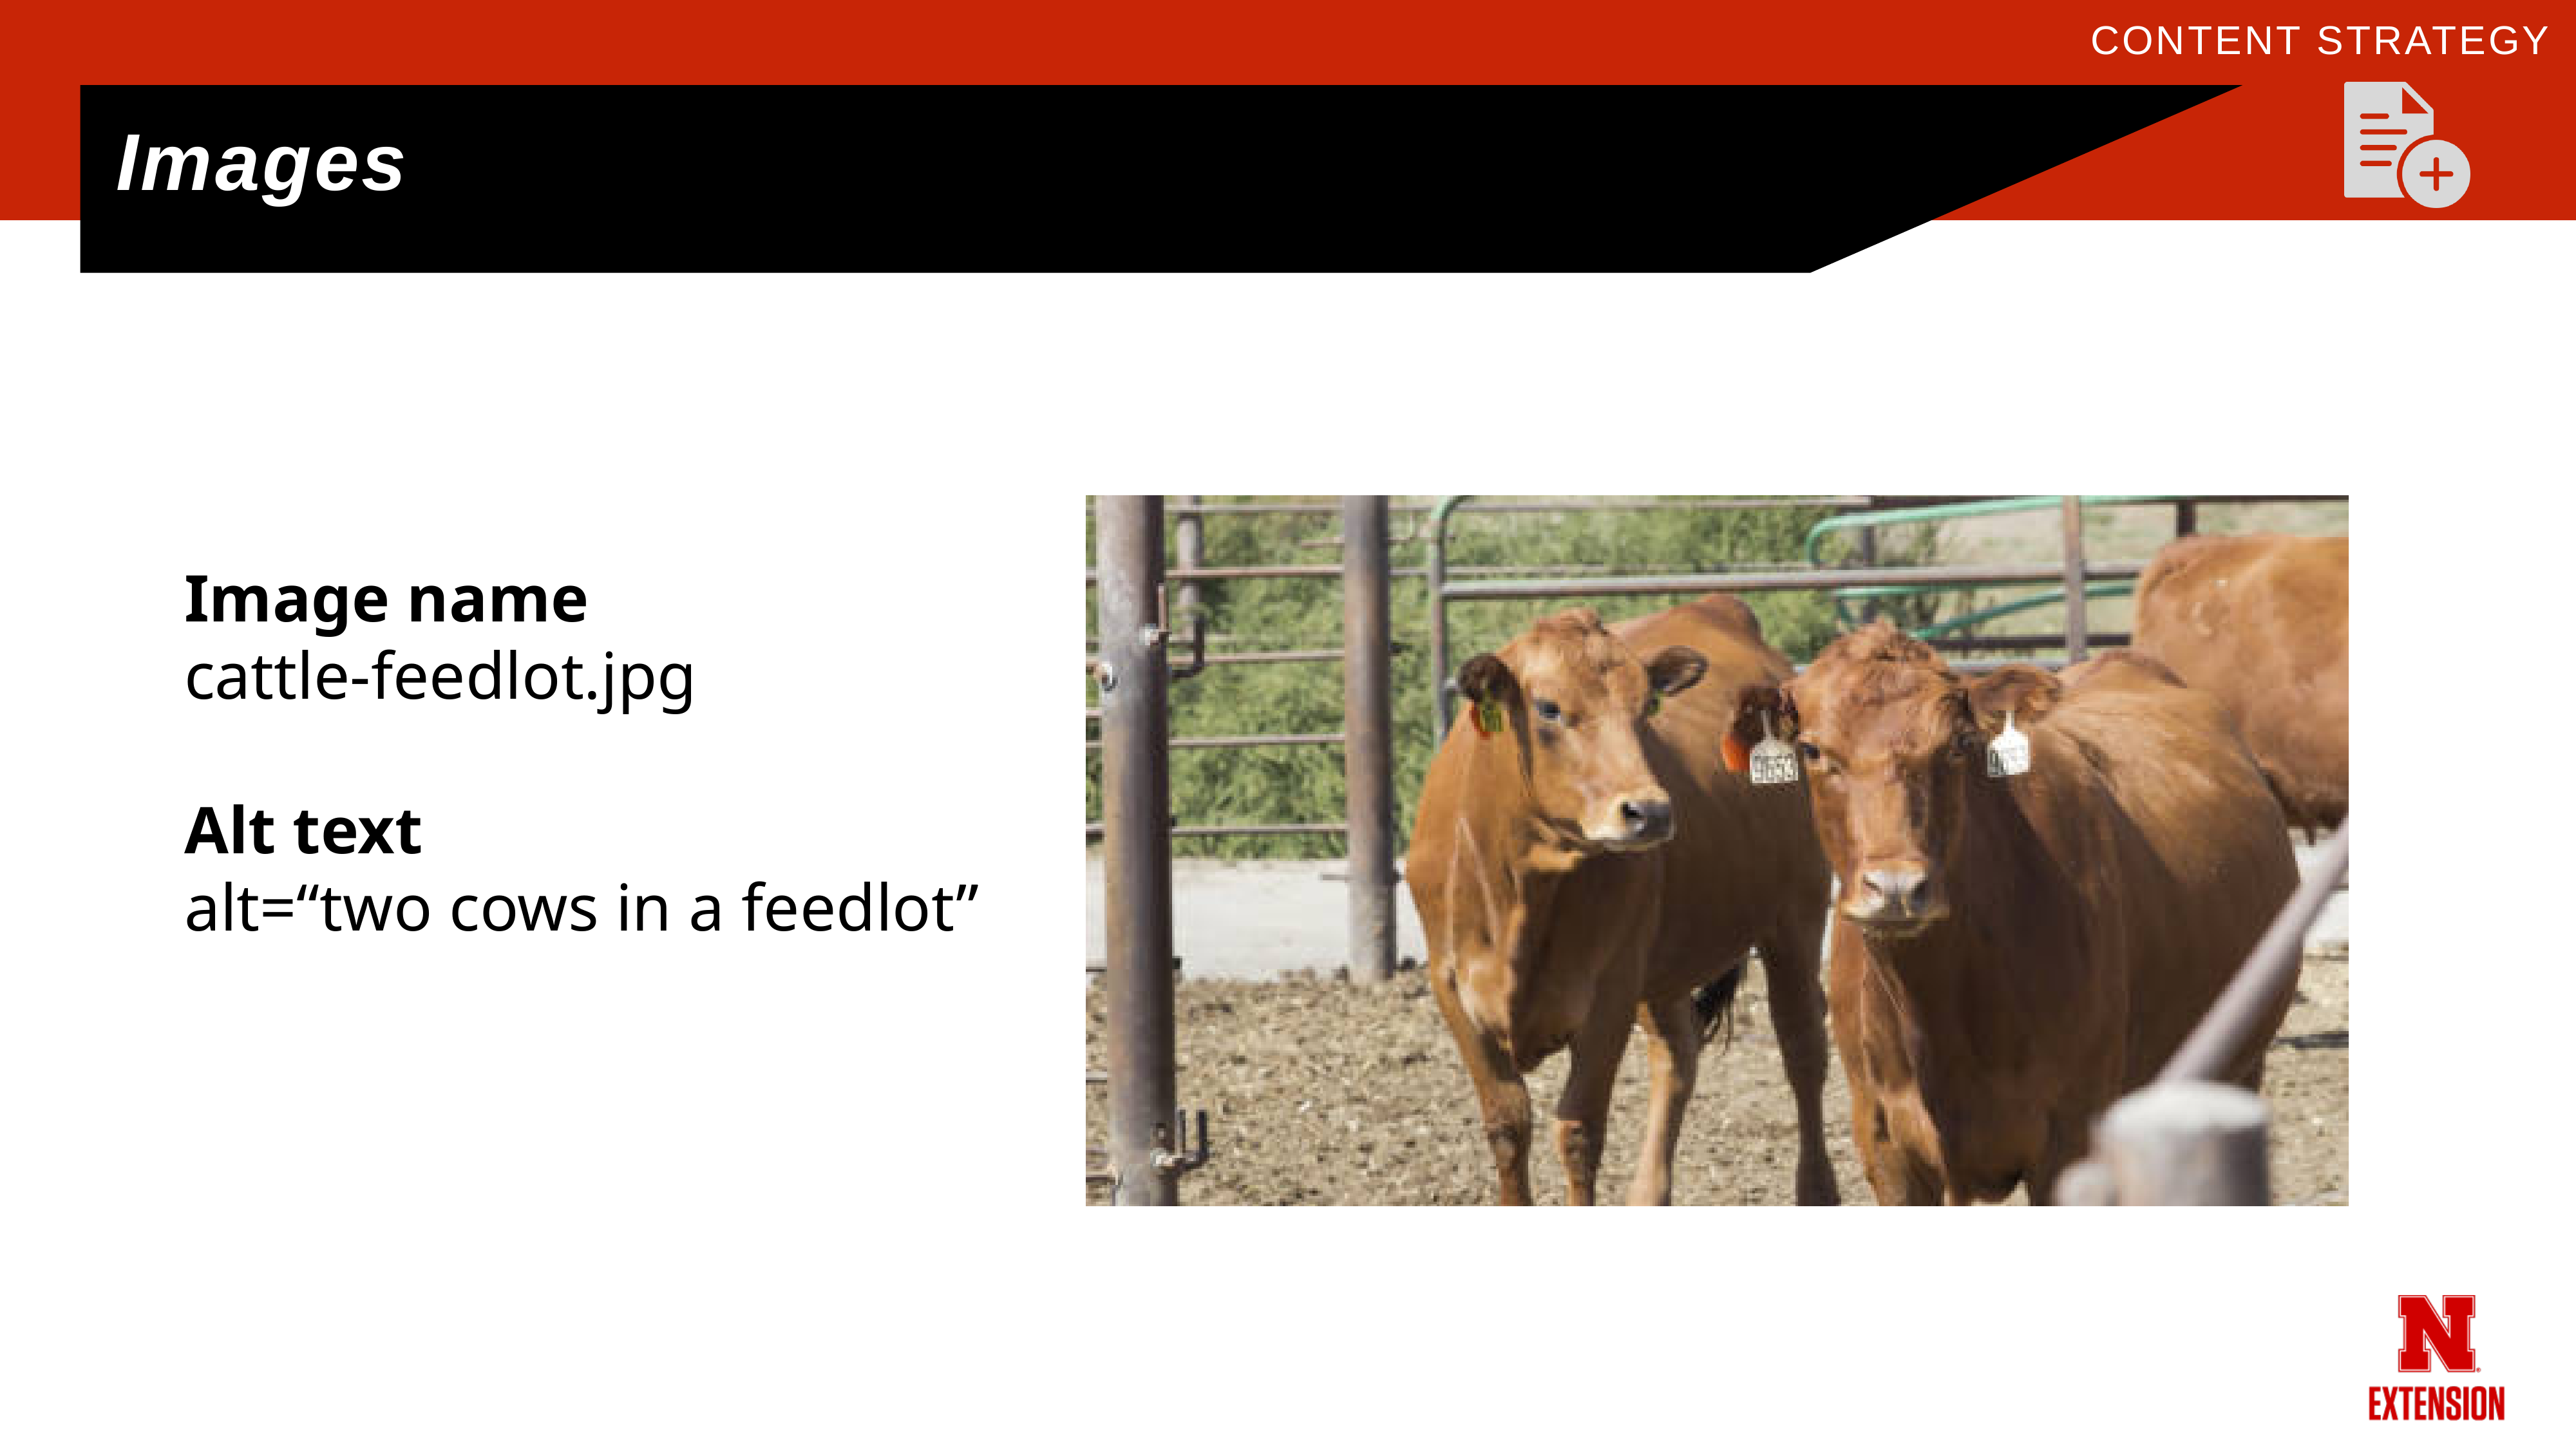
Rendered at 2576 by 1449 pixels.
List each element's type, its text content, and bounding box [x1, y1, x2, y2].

list Content strategy [1857, 14, 2551, 143]
picture [2344, 81, 2470, 208]
list Images [115, 109, 2032, 257]
picture [1085, 495, 2349, 1206]
text_box Image name cattle-feedlot.jpg Alt text alt=“two cows in a feedlot” [178, 552, 1063, 1181]
picture [2368, 1295, 2506, 1421]
